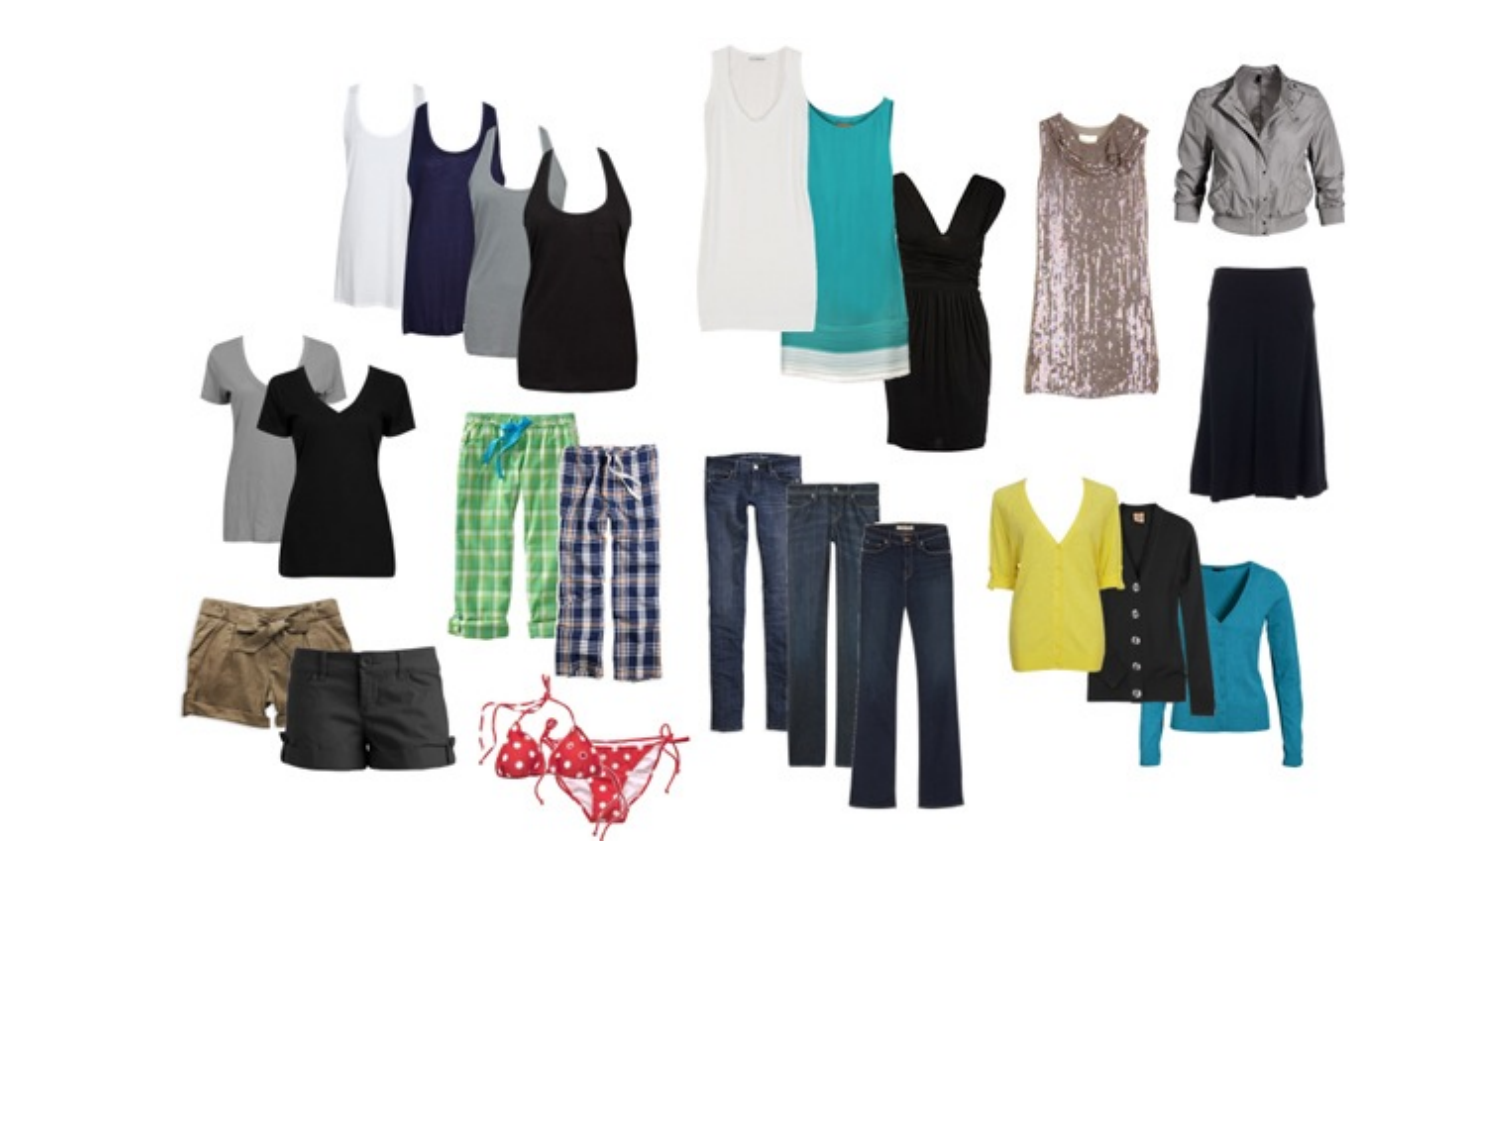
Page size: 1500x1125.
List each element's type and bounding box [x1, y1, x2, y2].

picture [176, 37, 1365, 842]
